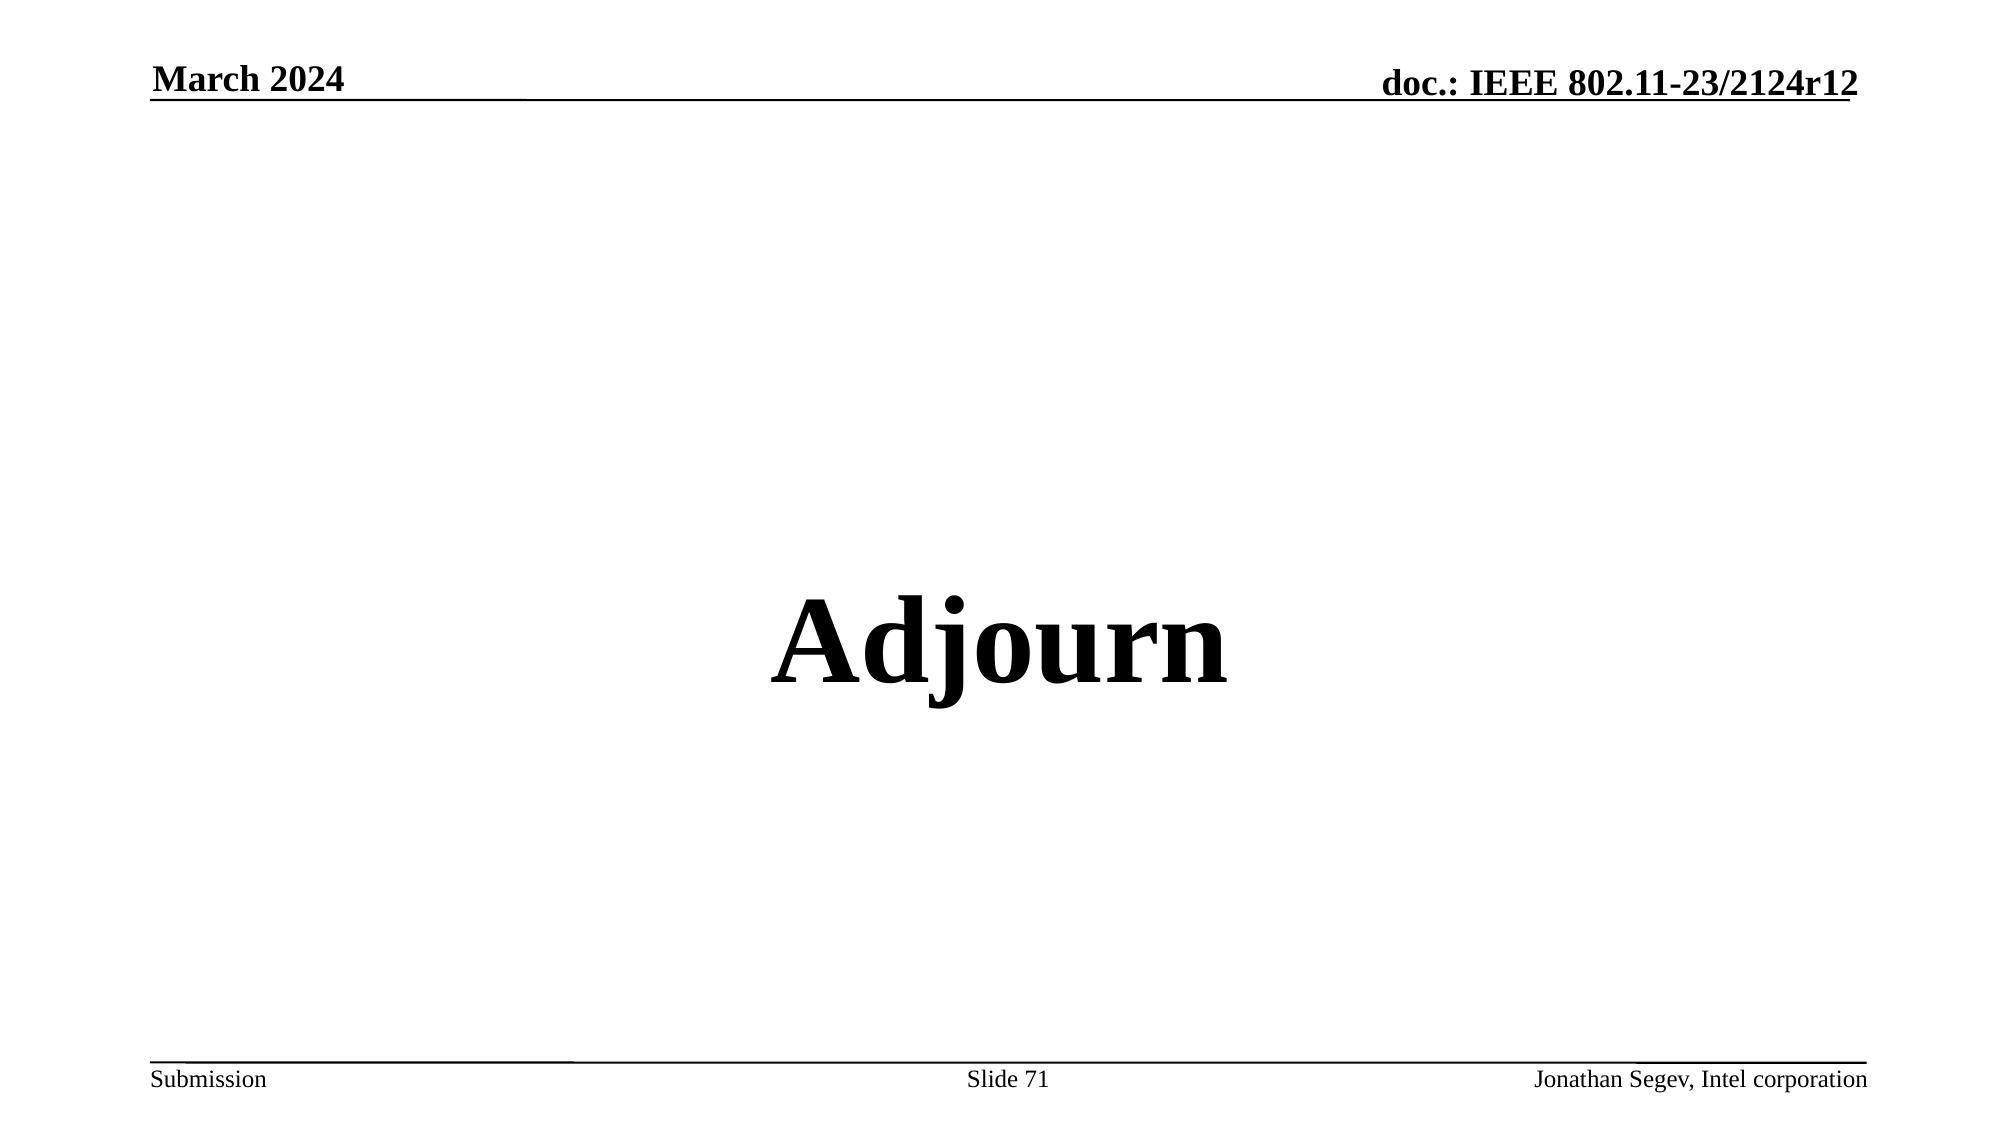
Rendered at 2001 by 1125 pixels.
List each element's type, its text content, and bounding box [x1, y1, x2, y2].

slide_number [152, 54, 563, 100]
list Adjourn [149, 324, 1850, 1000]
slide_number Slide 71 [950, 1061, 1067, 1123]
footer Jonathan Segev, Intel corporation [1171, 1061, 1869, 1093]
